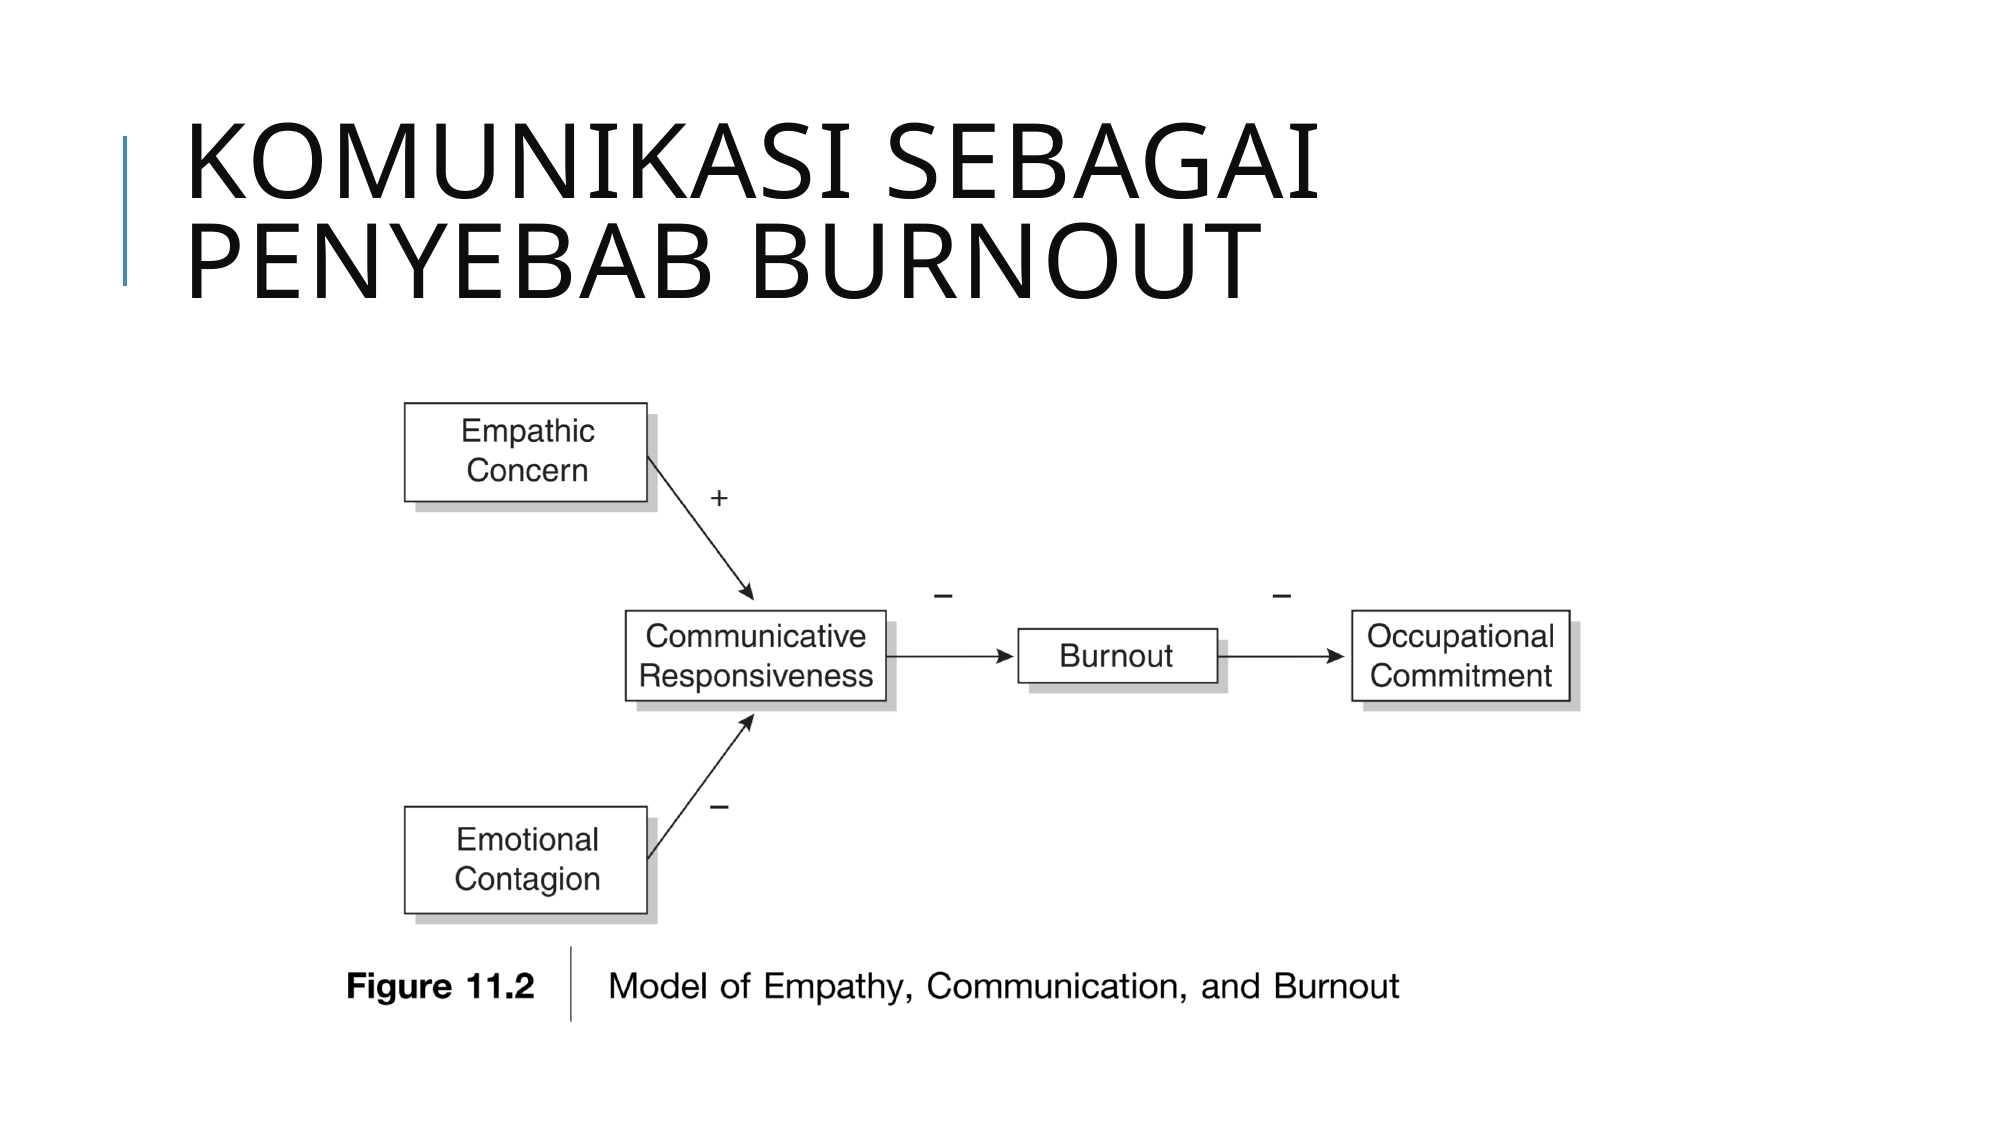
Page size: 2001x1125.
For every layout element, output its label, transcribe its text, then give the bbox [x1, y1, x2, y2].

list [337, 374, 1593, 1036]
title Komunikasi sebagai Penyebab Burnout [168, 96, 1763, 342]
